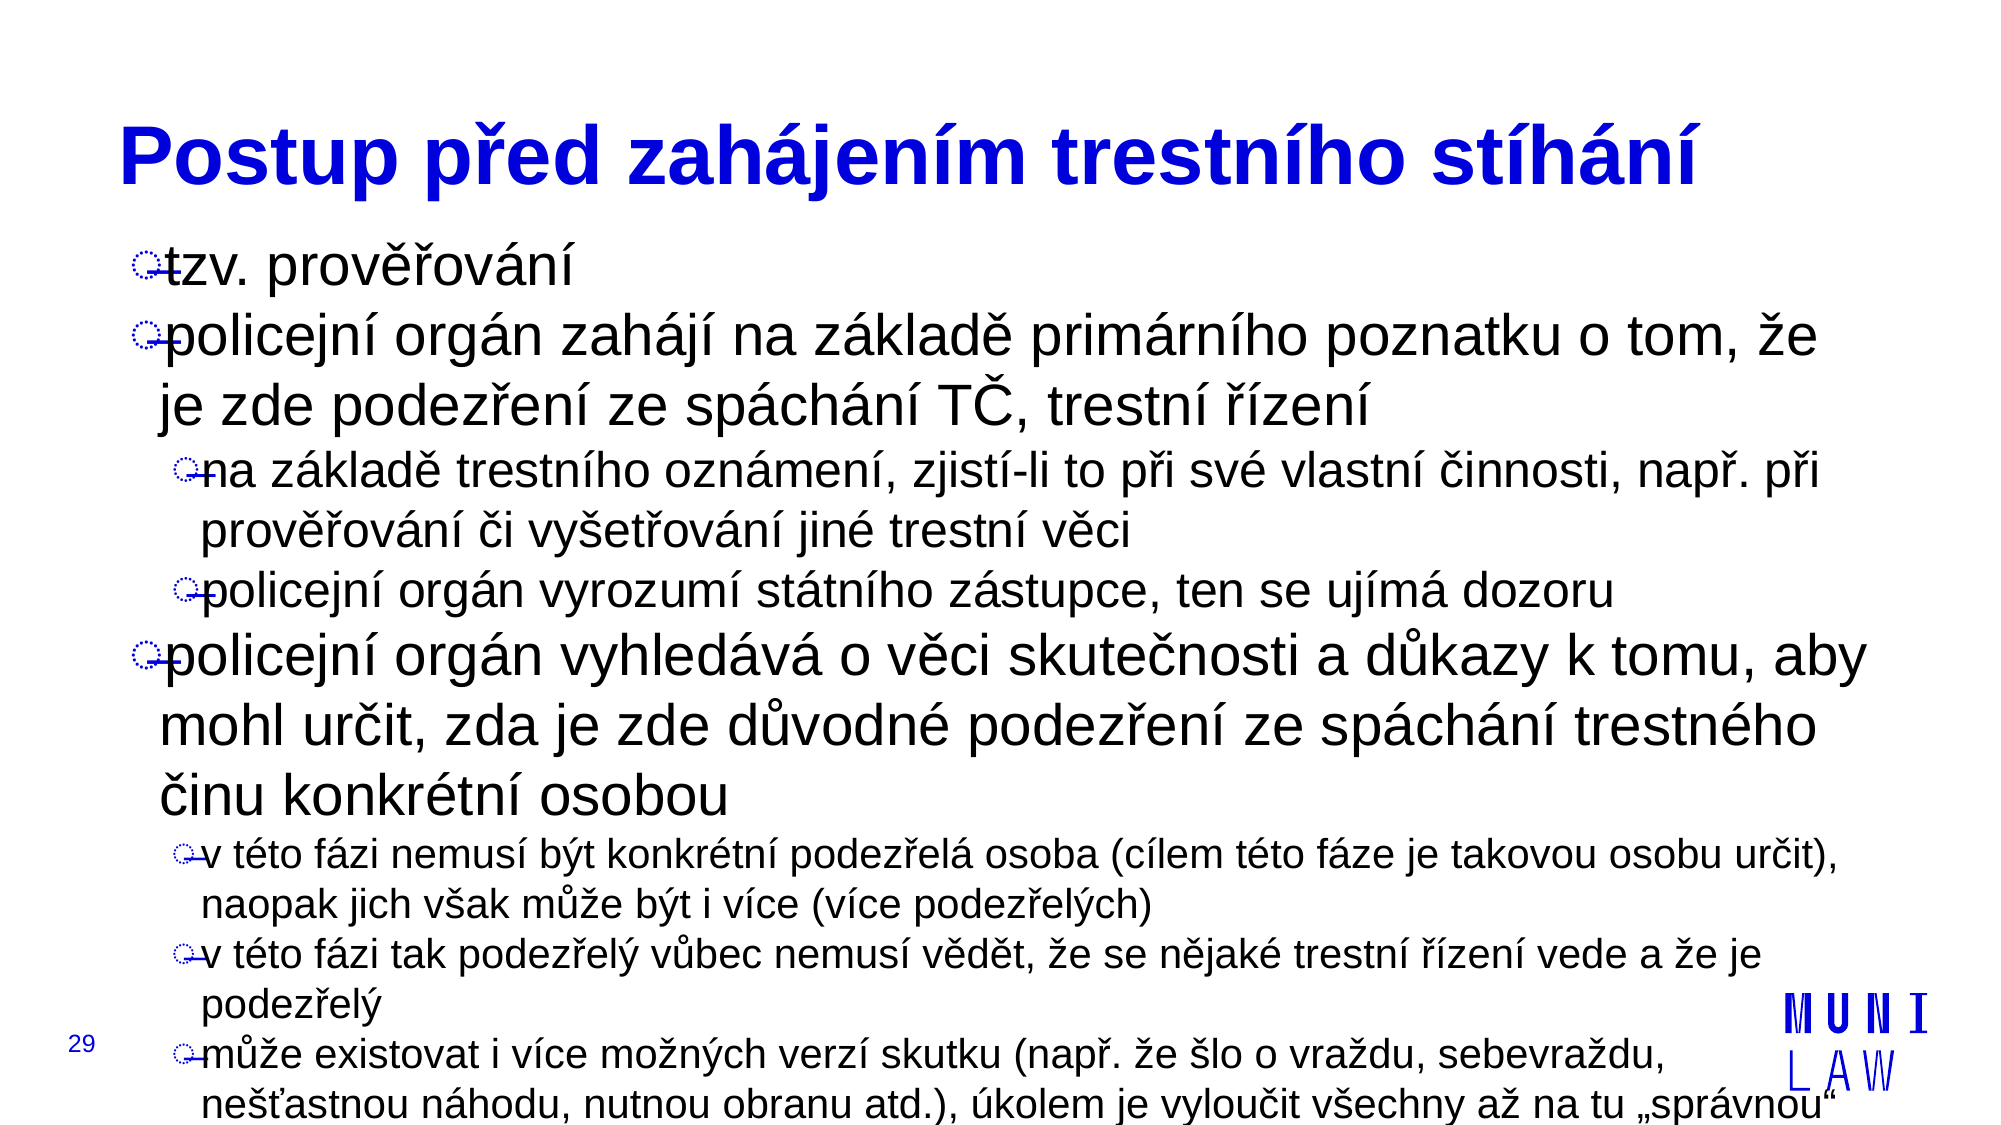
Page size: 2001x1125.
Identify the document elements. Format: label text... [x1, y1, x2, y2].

slide_number 29 [67, 1021, 110, 1063]
title Postup před zahájením trestního stíhání [118, 118, 1883, 192]
list tzv. prověřování policejní orgán zahájí na základě primárního poznatku o tom, že je zde podezření ze spáchání TČ, trestní řízení na základě trestního oznámení, zjistí-li to při své vlastní činnosti, např. při prověřování či vyšetřování jiné trestní věci policejní orgán vyrozumí státního zástupce, ten se ujímá dozoru policejní orgán vyhledává o věci skutečnosti a důkazy k tomu, aby mohl určit, zda je zde důvodné podezření ze spáchání trestného činu konkrétní osobou v této fázi nemusí být konkrétní podezřelá osoba (cílem této fáze je takovou osobu určit), naopak jich však může být i více (více podezřelých) v této fázi tak podezřelý vůbec nemusí vědět, že se nějaké trestní řízení vede a že je podezřelý může existovat i více možných verzí skutku (např. že šlo o vraždu, sebevraždu, nešťastnou náhodu, nutnou obranu atd.), úkolem je vyloučit všechny až na tu „správnou“ [118, 192, 1883, 957]
